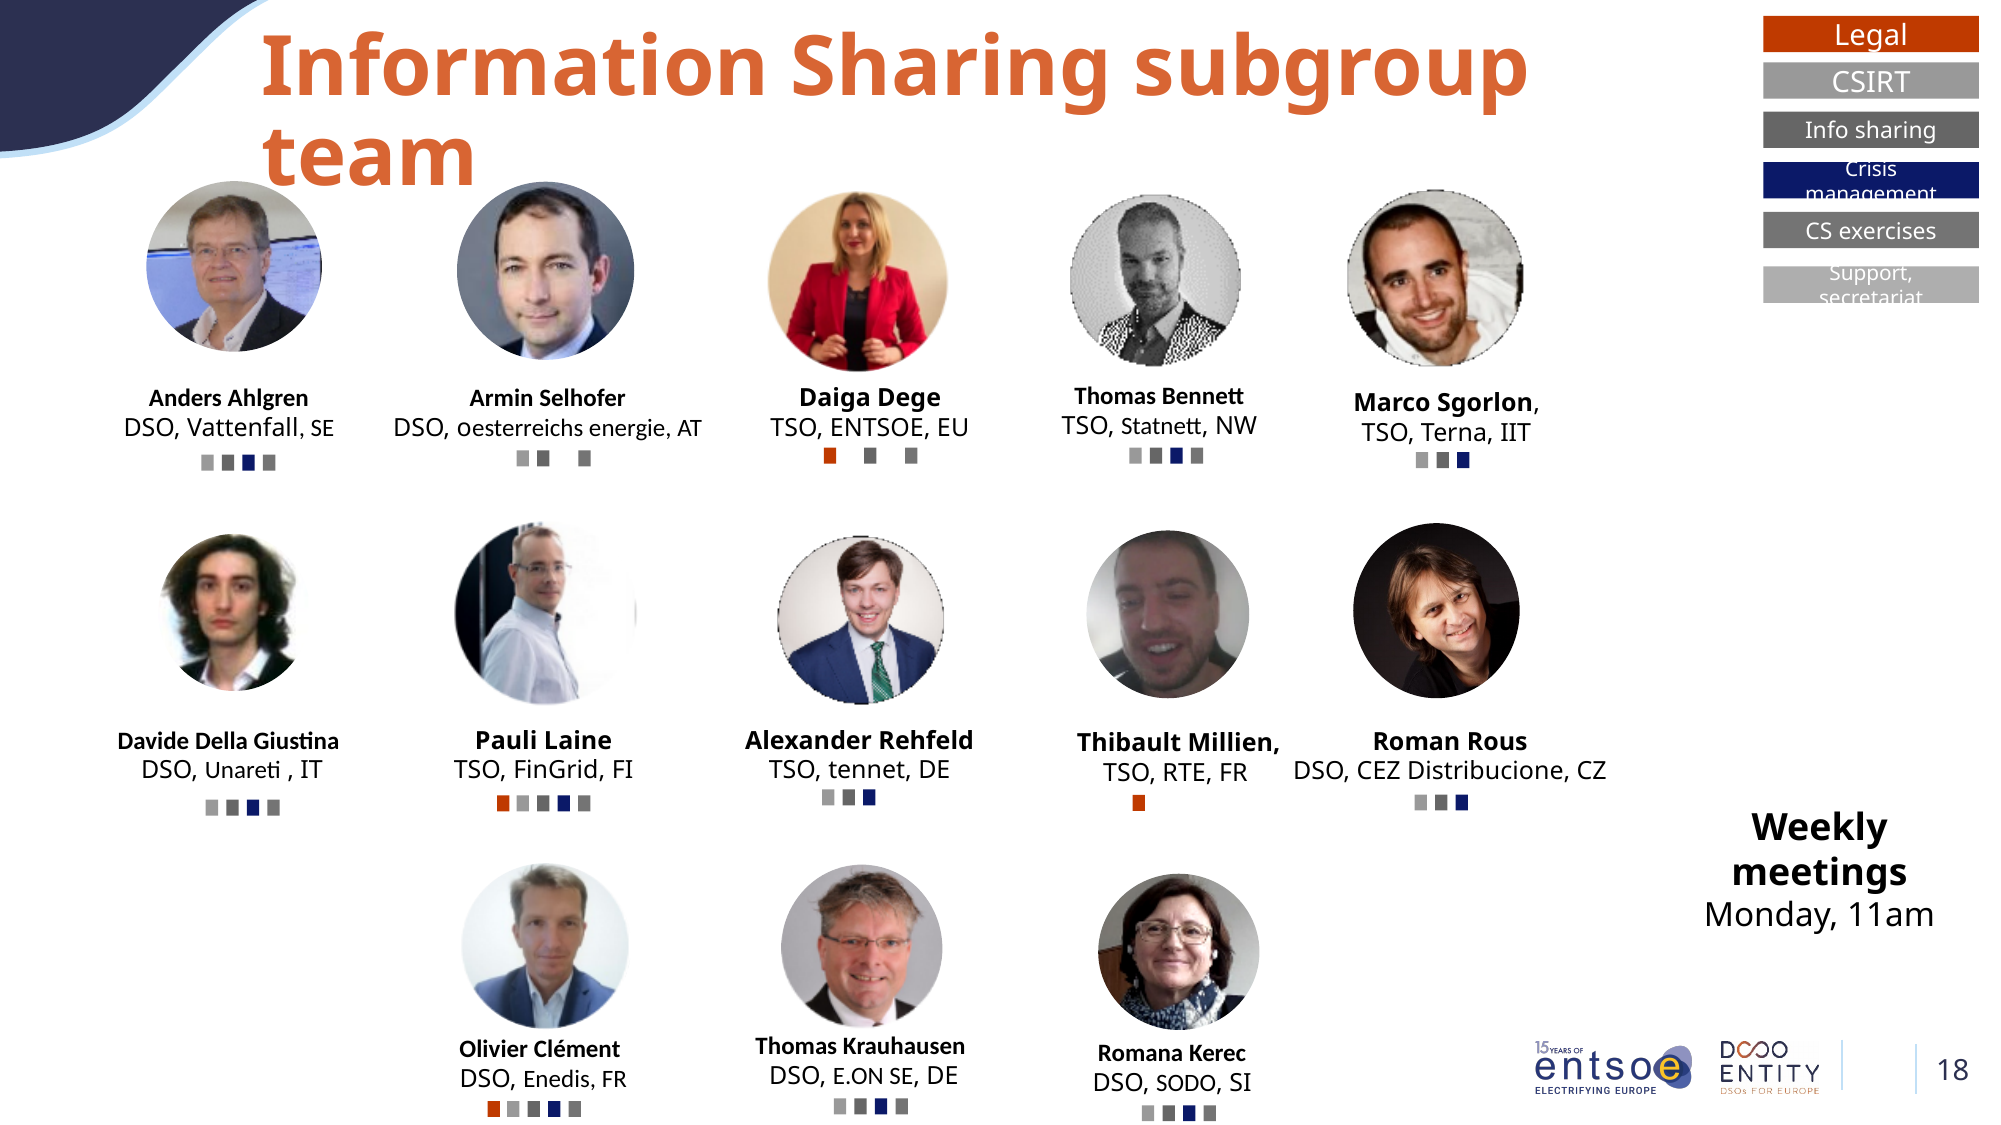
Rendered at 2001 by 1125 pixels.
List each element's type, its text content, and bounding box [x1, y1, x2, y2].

picture [765, 190, 951, 373]
picture [459, 862, 632, 1030]
text_box Weekly meetings Monday, 11am [1661, 795, 1978, 941]
picture [780, 864, 943, 1033]
text_box CSIRT [1762, 61, 1981, 100]
text_box CS exercises [1762, 210, 1981, 250]
text_box [536, 449, 551, 468]
text_box [1202, 1104, 1217, 1123]
text_box Info sharing [1762, 110, 1981, 150]
text_box [526, 1099, 541, 1119]
text_box [841, 788, 856, 807]
text_box [821, 788, 836, 807]
text_box [556, 794, 572, 813]
text_box [1131, 793, 1146, 812]
text_box [894, 1097, 909, 1116]
text_box Marco Sgorlon, TSO, Terna, IIT [1338, 378, 1555, 454]
text_box [1456, 451, 1471, 470]
text_box Crisis management [1762, 161, 1981, 200]
text_box [266, 798, 281, 817]
text_box [832, 1097, 848, 1116]
text_box [873, 1097, 889, 1116]
text_box Support, secretariat [1762, 265, 1981, 304]
picture [1061, 190, 1251, 373]
text_box [1169, 446, 1184, 465]
text_box [1413, 793, 1428, 812]
text_box [536, 794, 551, 813]
text_box Pauli Laine TSO, FinGrid, FI [439, 716, 649, 792]
text_box Thomas Bennett TSO, Statnett, NW [1046, 371, 1273, 447]
picture [456, 181, 635, 361]
picture [452, 520, 638, 707]
text_box [515, 449, 530, 468]
text_box Davide Della Giustina DSO, Unareti , IT [102, 716, 362, 792]
text_box [577, 449, 592, 468]
text_box [1414, 451, 1430, 470]
text_box [261, 453, 277, 472]
text_box [1435, 451, 1450, 470]
text_box [904, 446, 919, 465]
text_box [1161, 1104, 1176, 1123]
picture [145, 180, 323, 353]
text_box [515, 794, 530, 813]
text_box [220, 453, 236, 472]
text_box [505, 1099, 521, 1119]
text_box [1128, 446, 1143, 465]
text_box Thomas Krauhausen DSO, E.ON SE, DE [740, 1022, 988, 1098]
text_box [200, 453, 215, 472]
picture [1721, 1041, 1819, 1094]
text_box [853, 1097, 868, 1116]
text_box [495, 794, 511, 813]
picture [766, 533, 956, 708]
text_box Olivier Clément DSO, Enedis, FR [444, 1025, 643, 1100]
text_box [204, 798, 220, 817]
text_box [241, 453, 256, 472]
title Information Sharing subgroup team [246, 15, 1743, 175]
text_box [225, 798, 240, 817]
text_box Alexander Rehfeld TSO, tennet, DE [730, 716, 990, 792]
text_box Daiga Dege TSO, ENTSOE, EU [755, 374, 985, 450]
text_box [862, 788, 877, 807]
text_box [577, 794, 592, 813]
text_box [567, 1099, 583, 1119]
picture [1535, 1041, 1692, 1094]
text_box [1181, 1104, 1197, 1123]
text_box Roman Rous DSO, CEZ Distribucione, CZ [1278, 717, 1623, 793]
text_box [822, 446, 838, 465]
picture [1333, 185, 1537, 368]
text_box [862, 446, 878, 465]
text_box [547, 1099, 562, 1119]
picture [1085, 529, 1250, 699]
text_box [245, 798, 261, 817]
text_box Armin Selhofer DSO, oesterreichs energie, AT [378, 374, 724, 450]
text_box Thibault Millien, TSO, RTE, FR [1062, 718, 1296, 794]
text_box [1148, 446, 1164, 465]
text_box [1454, 793, 1469, 812]
text_box [1140, 1104, 1156, 1123]
picture [1352, 522, 1521, 699]
text_box [1189, 446, 1205, 465]
text_box [1434, 793, 1449, 812]
text_box Romana Kerec DSO, SODO, SI [1077, 1029, 1267, 1105]
picture [157, 533, 311, 692]
text_box [486, 1099, 501, 1119]
text_box Legal [1762, 14, 1981, 54]
text_box Anders Ahlgren DSO, Vattenfall, SE [108, 374, 356, 450]
picture [1097, 873, 1260, 1031]
